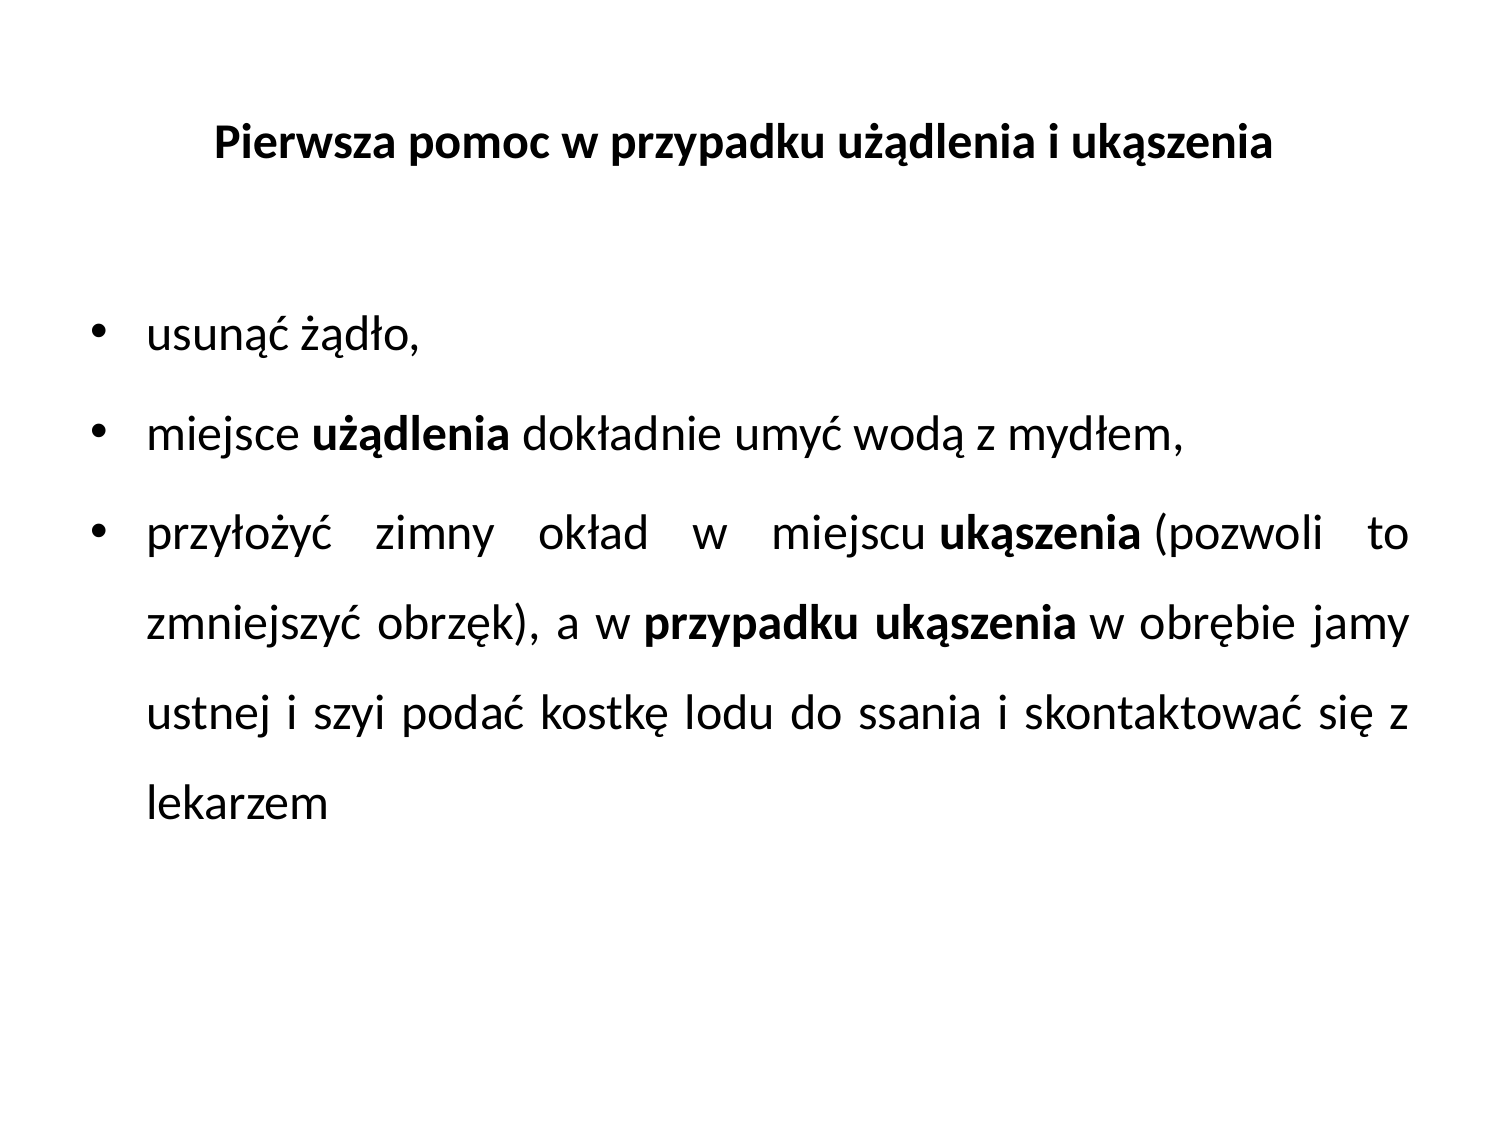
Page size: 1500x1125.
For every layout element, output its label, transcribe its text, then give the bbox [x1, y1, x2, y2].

list usunąć żądło, miejsce użądlenia dokładnie umyć wodą z mydłem, przyłożyć zimny okład w miejscu ukąszenia (pozwoli to zmniejszyć obrzęk), a w przypadku ukąszenia w obrębie jamy ustnej i szyi podać kostkę lodu do ssania i skontaktować się z lekarzem [75, 262, 1425, 1005]
title Pierwsza pomoc w przypadku użądlenia i ukąszenia [75, 45, 1425, 233]
